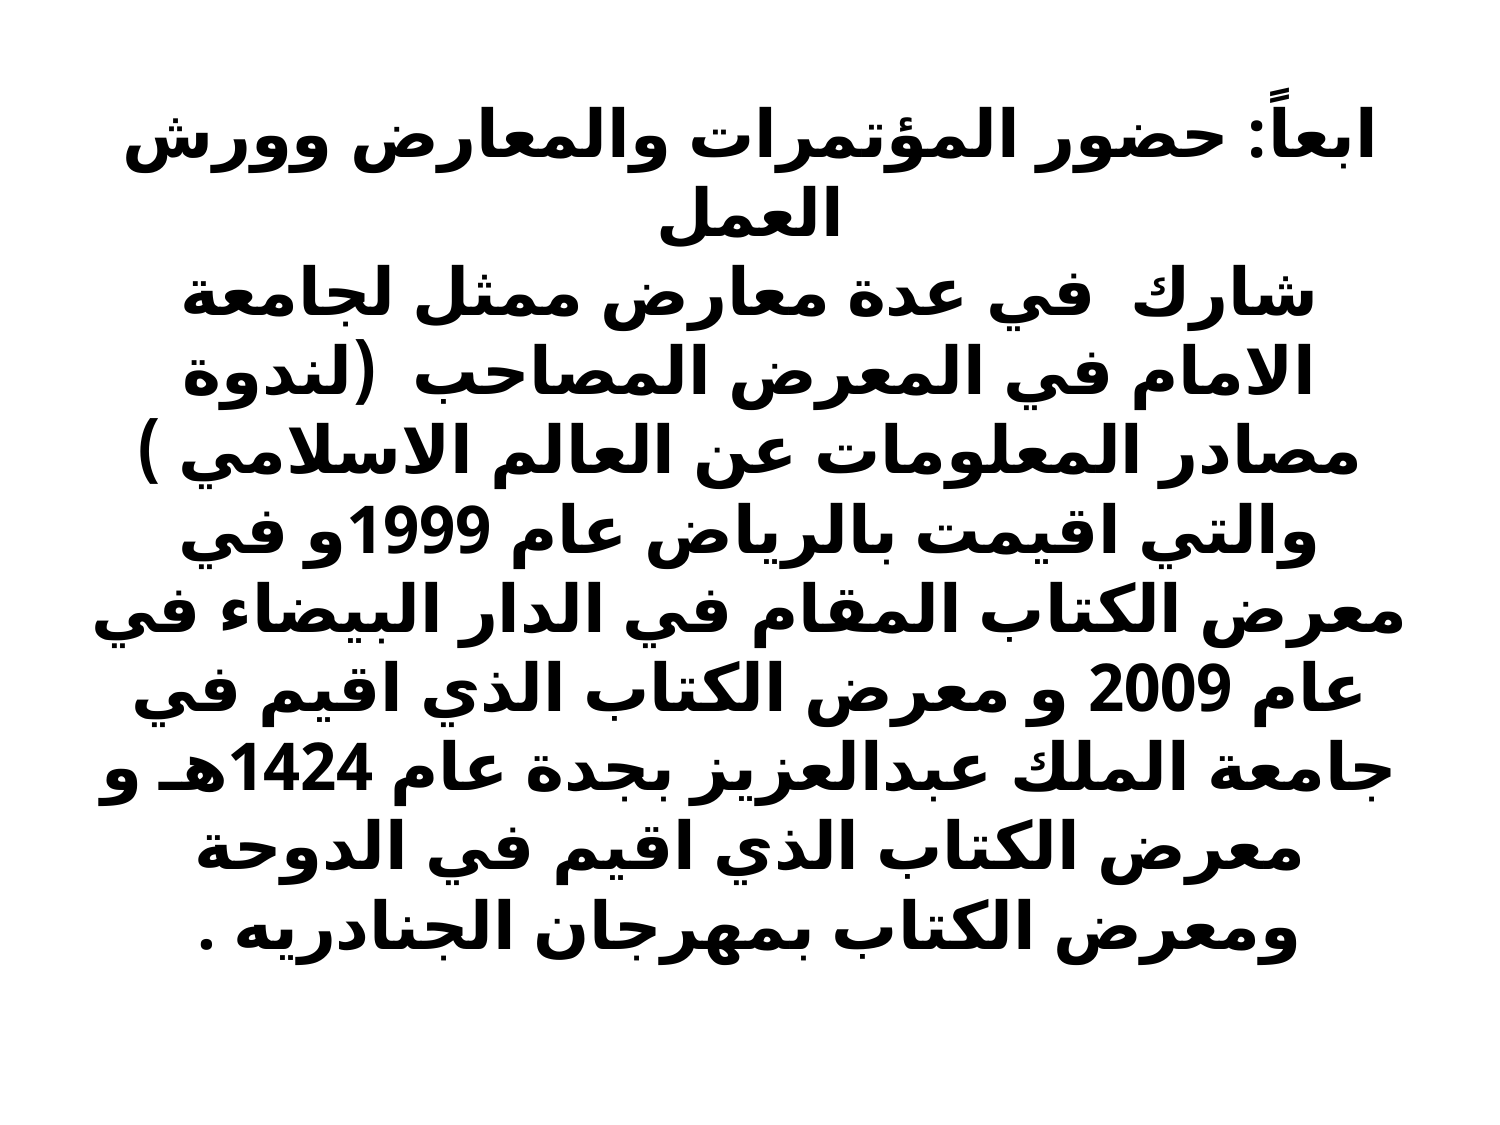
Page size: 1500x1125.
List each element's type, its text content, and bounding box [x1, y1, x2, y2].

title ابعاً: حضور المؤتمرات والمعارض وورش العمل شارك في عدة معارض ممثل لجامعة الامام في المعرض المصاحب (لندوة مصادر المعلومات عن العالم الاسلامي ) والتي اقيمت بالرياض عام 1999و في معرض الكتاب المقام في الدار البيضاء في عام 2009 و معرض الكتاب الذي اقيم في جامعة الملك عبدالعزيز بجدة عام 1424هـ و معرض الكتاب الذي اقيم في الدوحة ومعرض الكتاب بمهرجان الجنادريه . [75, 45, 1425, 1088]
